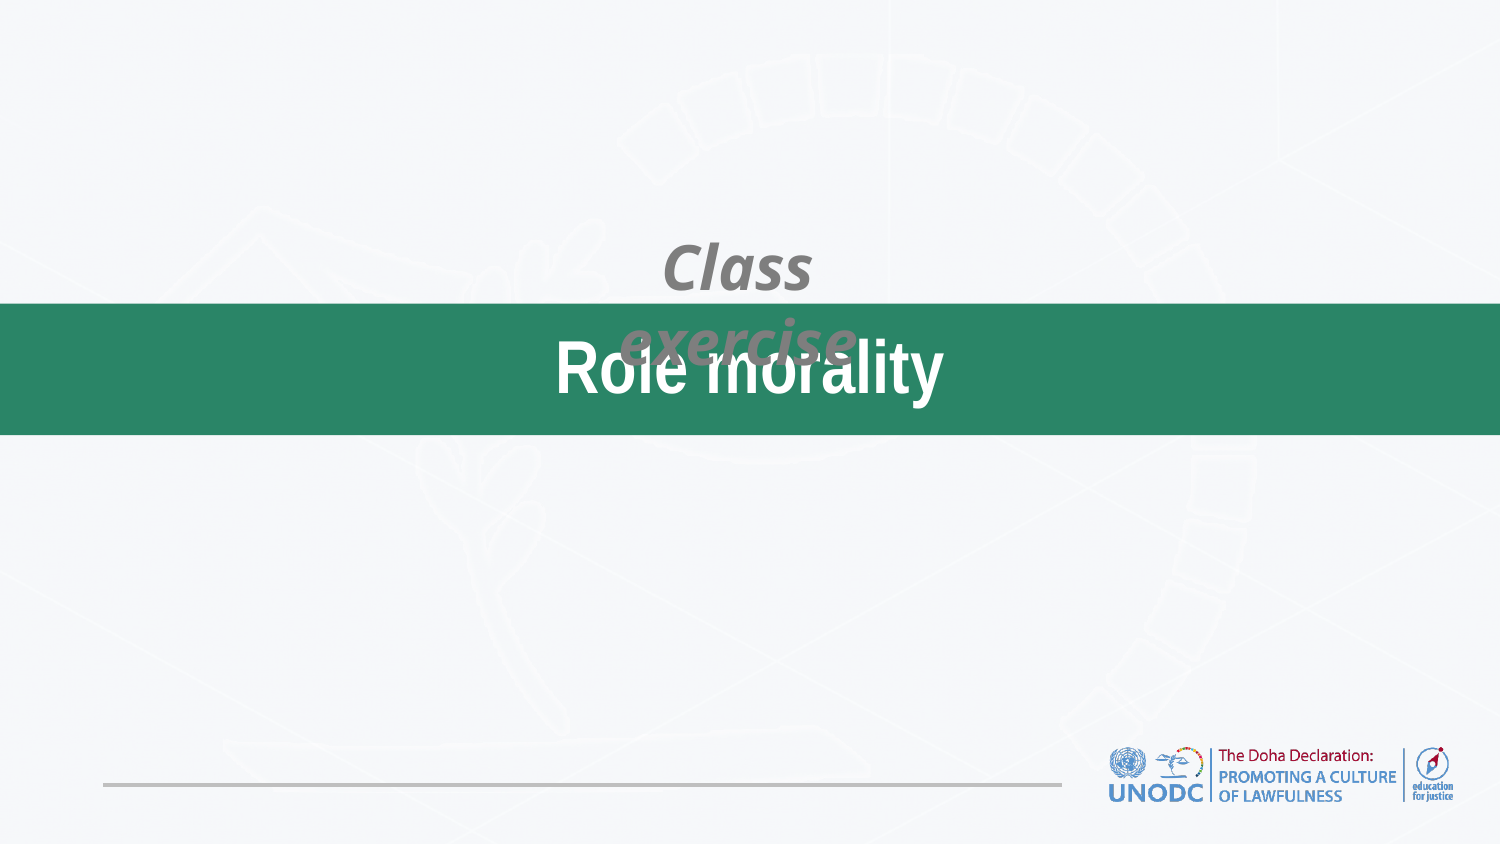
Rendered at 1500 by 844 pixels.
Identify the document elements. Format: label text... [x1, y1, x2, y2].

text_box Class exercise [525, 220, 951, 386]
text_box Role morality [0, 303, 1500, 436]
picture [1109, 747, 1453, 802]
